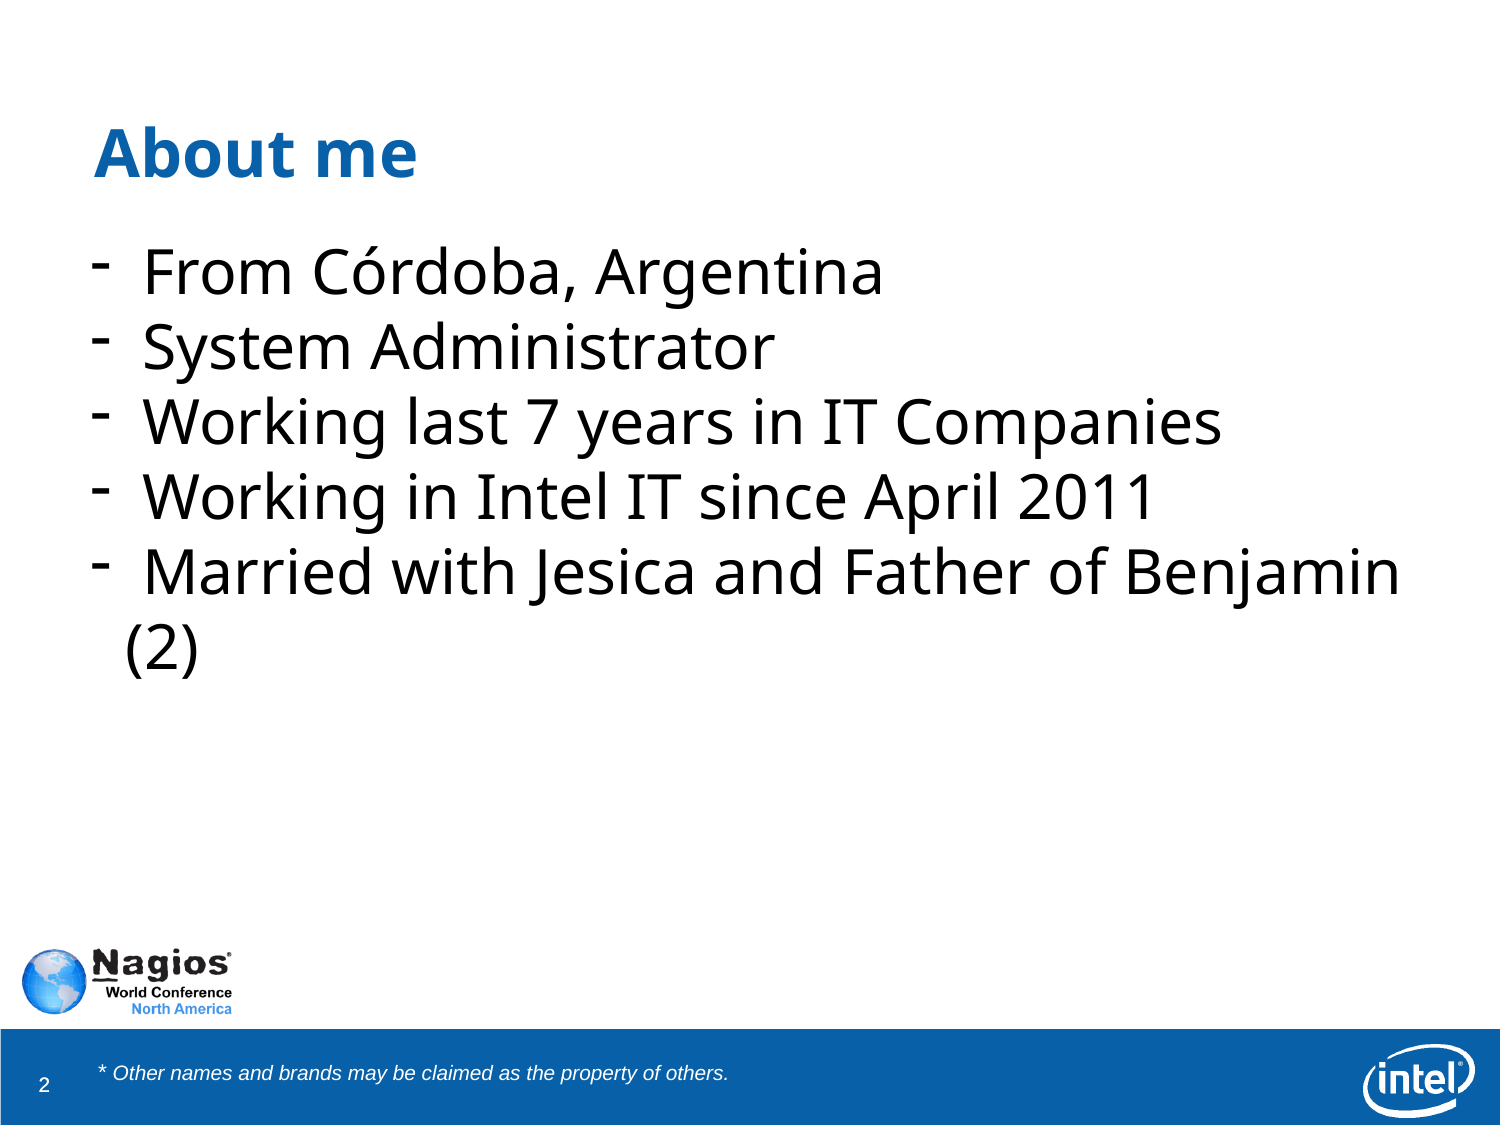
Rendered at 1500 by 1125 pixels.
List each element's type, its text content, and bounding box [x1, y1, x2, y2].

picture [21, 948, 232, 1028]
text_box From Córdoba, Argentina System Administrator Working last 7 years in IT Companies Working in Intel IT since April 2011 Married with Jesica and Father of Benjamin (2) [75, 225, 1429, 690]
title About me [78, 107, 1428, 195]
picture [1353, 1041, 1483, 1125]
